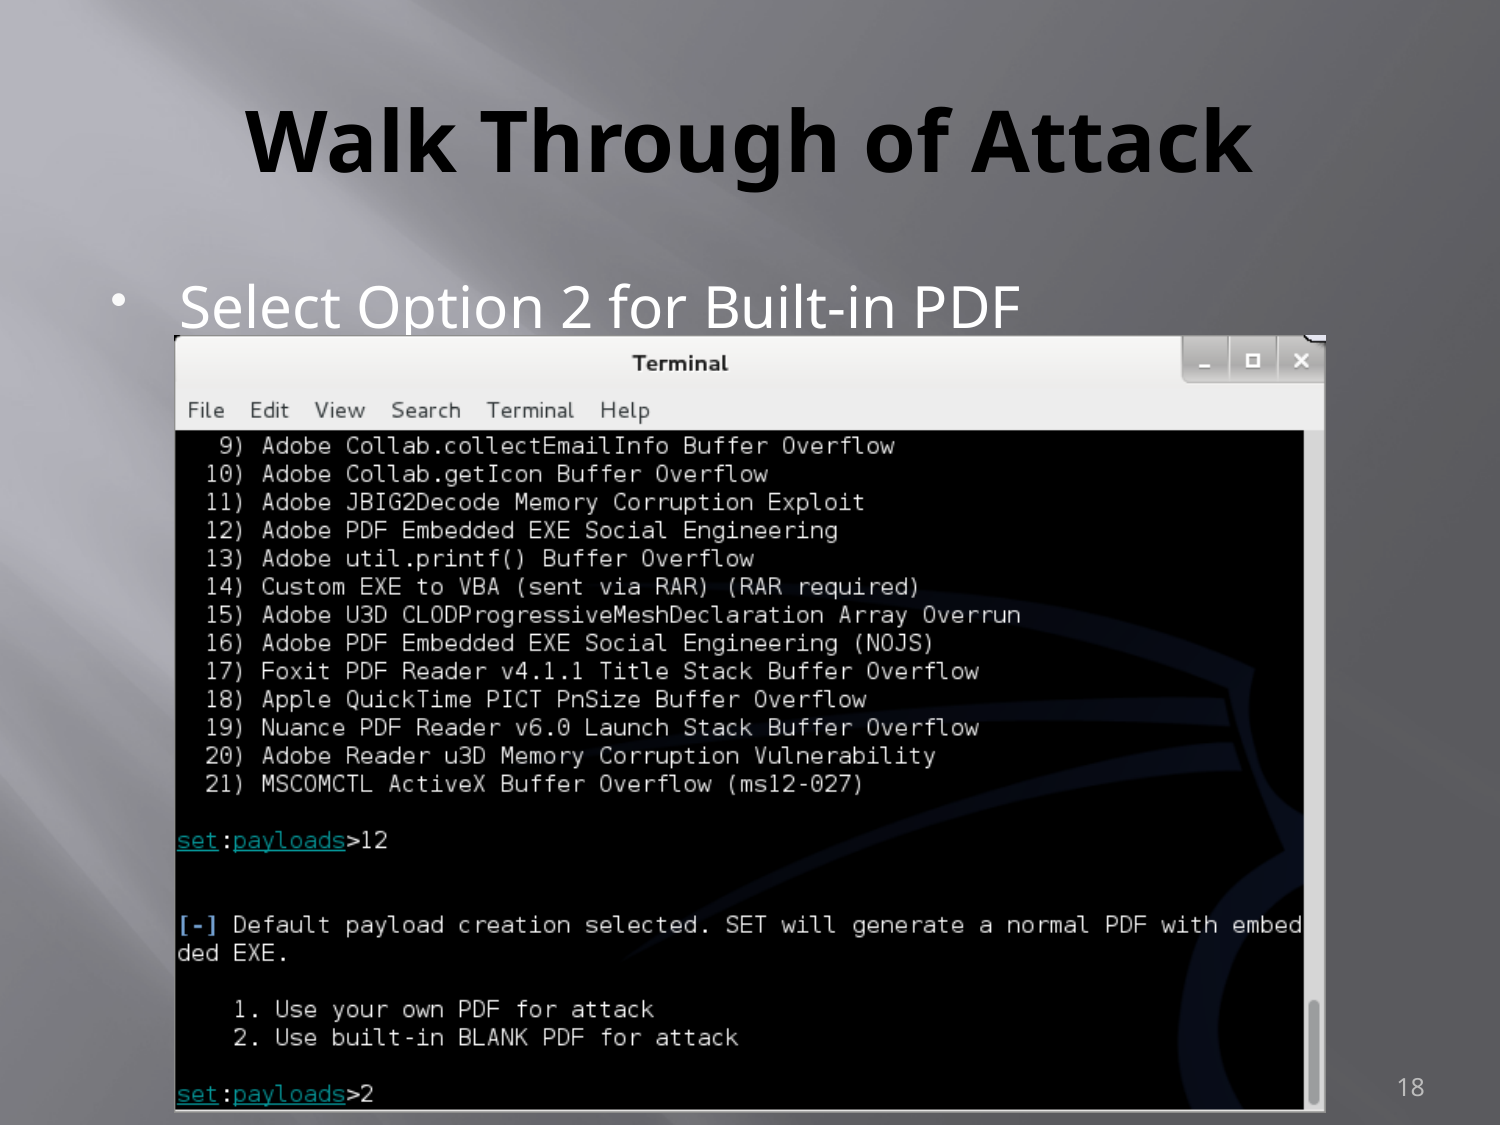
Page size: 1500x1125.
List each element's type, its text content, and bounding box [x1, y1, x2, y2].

picture [174, 335, 1326, 1113]
slide_number 18 [1369, 1052, 1425, 1113]
list Select Option 2 for Built-in PDF [75, 262, 1425, 1035]
title Walk Through of Attack [75, 45, 1425, 233]
